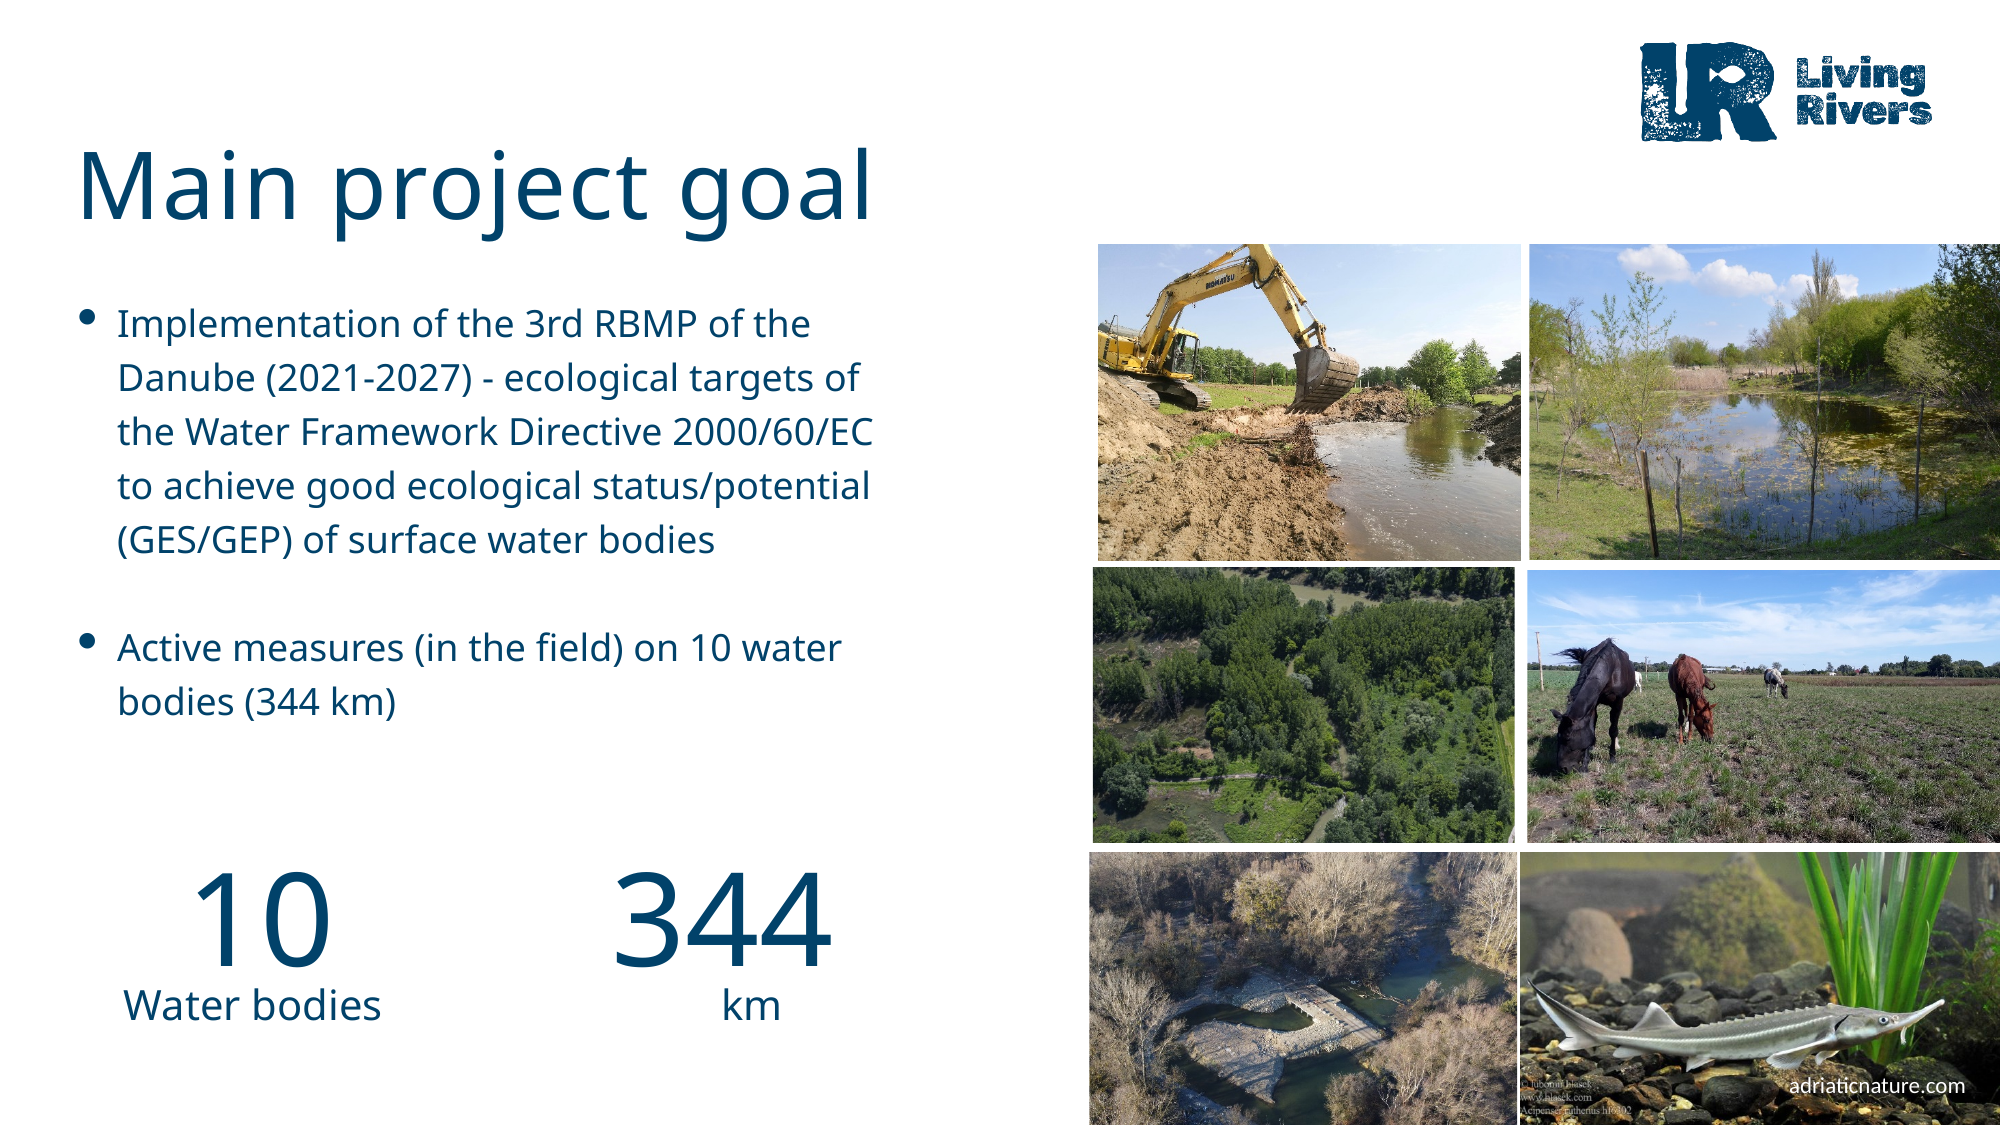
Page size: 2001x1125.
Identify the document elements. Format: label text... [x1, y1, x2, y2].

picture [1098, 244, 1521, 561]
text_box Implementation of the 3rd RBMP of the Danube (2021-2027) - ecological targets of the Water Framework Directive 2000/60/EC to achieve good ecological status/potential (GES/GEP) of surface water bodies Active measures (in the field) on 10 water bodies (344 km) [71, 287, 888, 724]
picture [1089, 852, 1518, 1125]
picture [1529, 244, 2000, 560]
picture [1520, 852, 2000, 1125]
text_box 344 [607, 801, 975, 998]
text_box 10 [182, 801, 441, 998]
list Water bodies [119, 964, 487, 1036]
picture [1092, 567, 1515, 843]
text_box Main project goal [71, 99, 1874, 268]
picture [1640, 42, 1932, 143]
text_box km [717, 964, 996, 1036]
picture [1527, 570, 2000, 843]
